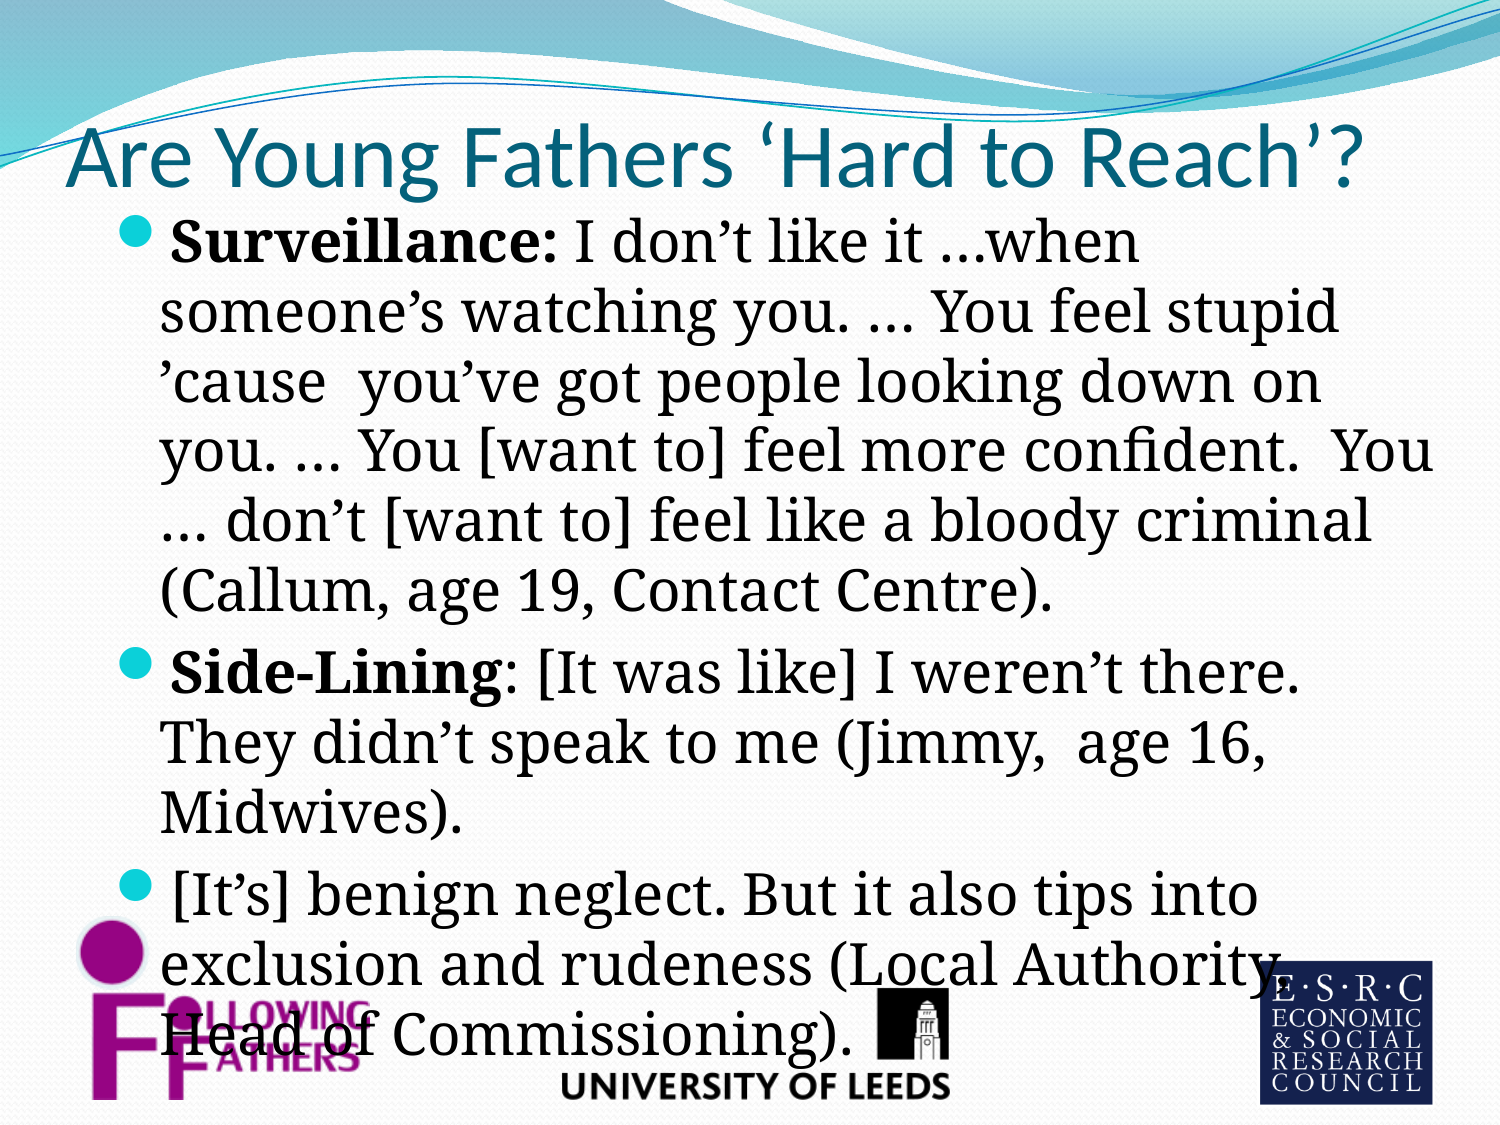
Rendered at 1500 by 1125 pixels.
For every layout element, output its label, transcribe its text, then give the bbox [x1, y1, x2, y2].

title Are Young Fathers ‘Hard to Reach’? [64, 78, 1425, 207]
picture [1257, 988, 1435, 1107]
picture [561, 988, 951, 1101]
list Surveillance: I don’t like it …when someone’s watching you. … You feel stupid ’cause you’ve got people looking down on you. … You [want to] feel more confident. You … don’t [want to] feel like a bloody criminal (Callum, age 19, Contact Centre). Side-Lining: [It was like] I weren’t there. They didn’t speak to me (Jimmy, age 16, Midwives). [It’s] benign neglect. But it also tips into exclusion and rudeness (Local Authority, Head of Commissioning). [100, 196, 1451, 988]
picture [76, 916, 370, 1100]
